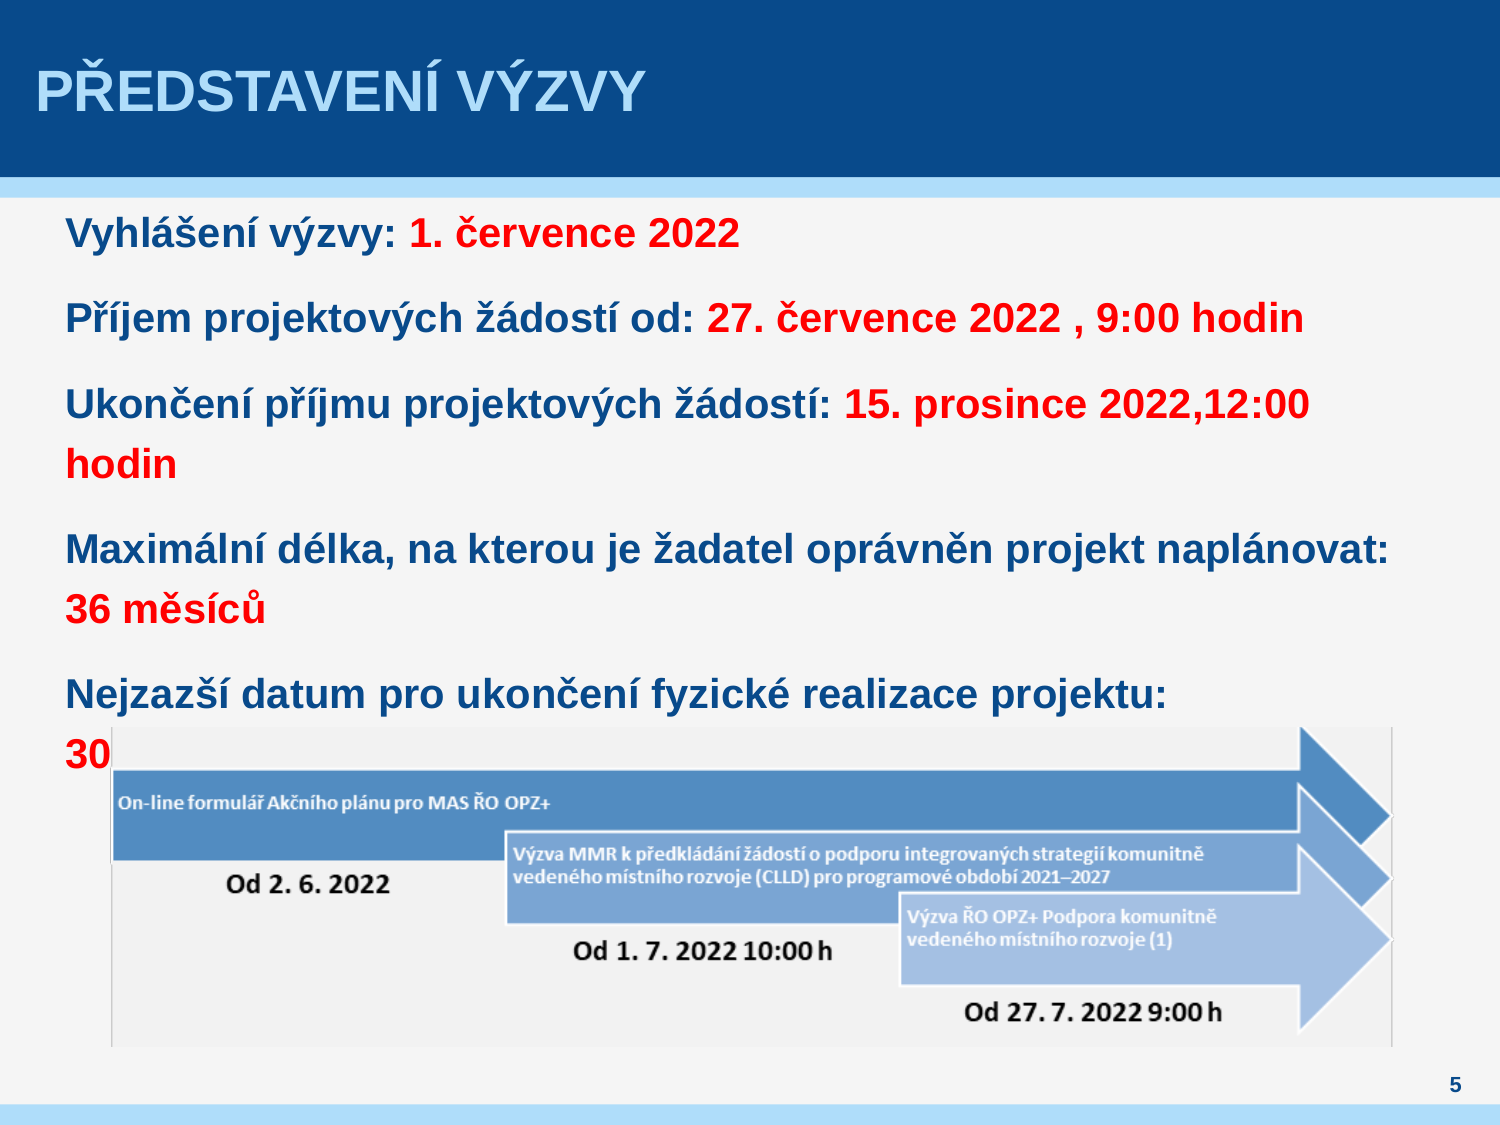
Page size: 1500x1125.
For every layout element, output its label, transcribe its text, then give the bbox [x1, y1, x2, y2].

list Vyhlášení výzvy: 1. července 2022 Příjem projektových žádostí od: 27. července 2022 , 9:00 hodin Ukončení příjmu projektových žádostí: 15. prosince 2022,12:00 hodin Maximální délka, na kterou je žadatel oprávněn projekt naplánovat: 36 měsíců Nejzazší datum pro ukončení fyzické realizace projektu: 30. června 2026 [64, 196, 1436, 1106]
picture [105, 727, 1395, 1048]
title Představení výzVY [29, 0, 1500, 178]
slide_number 5 [1417, 1068, 1495, 1099]
